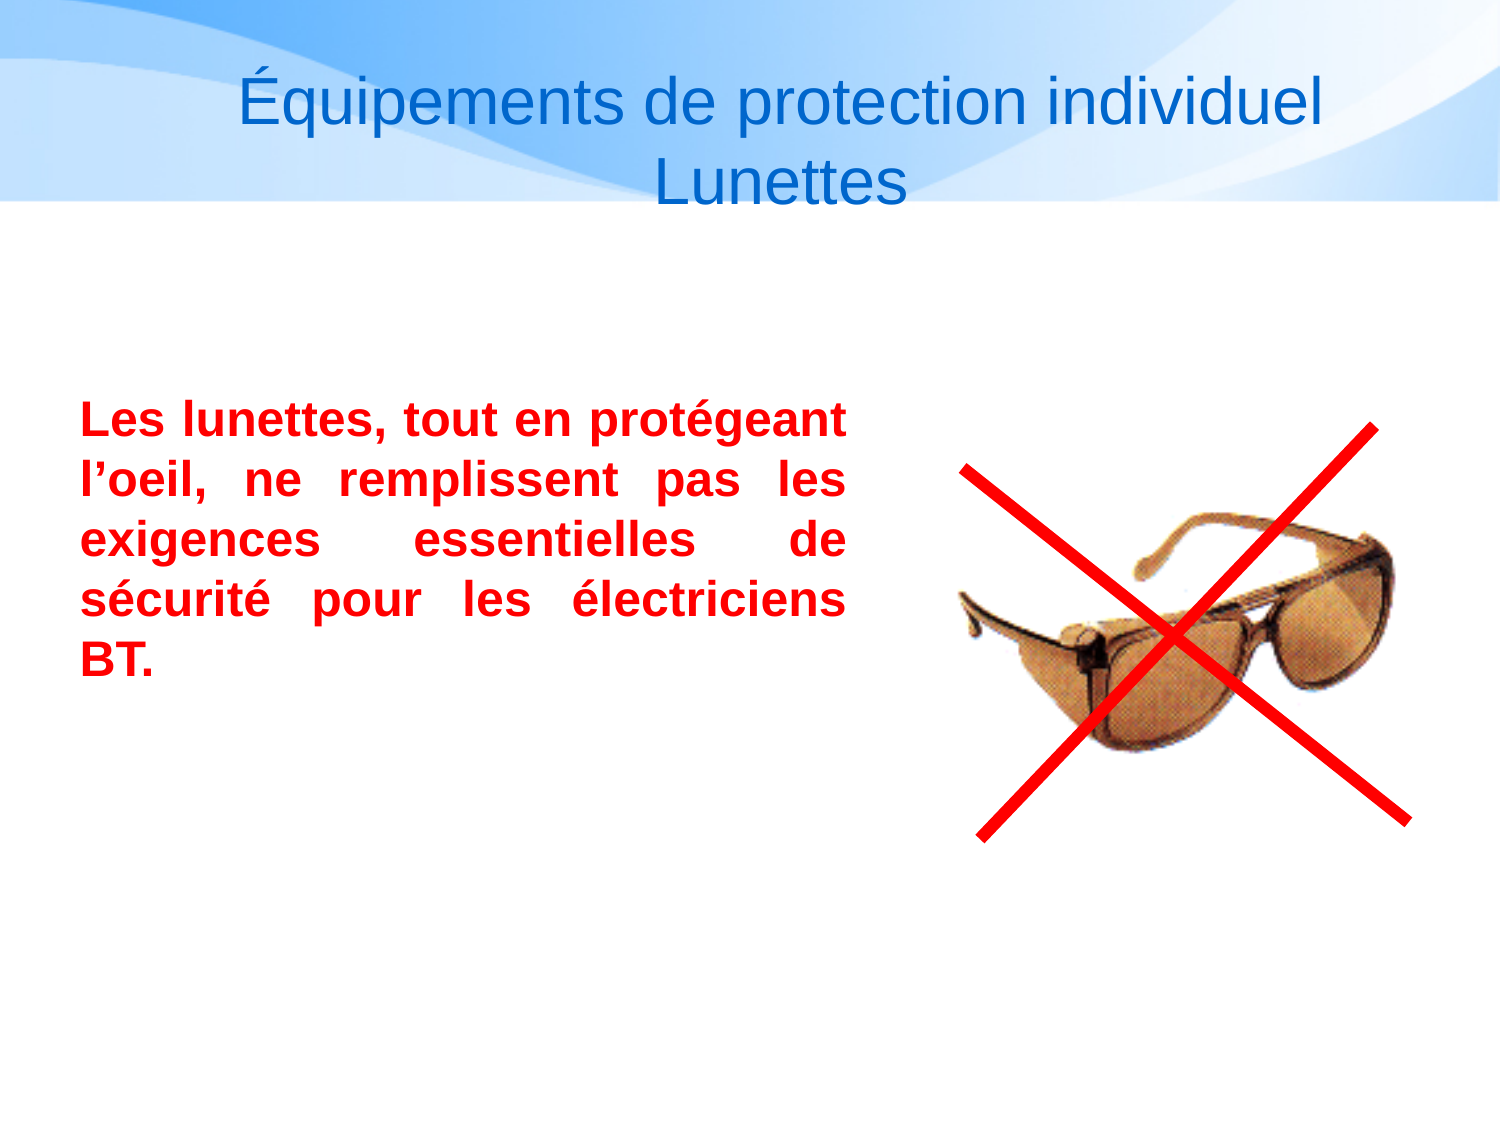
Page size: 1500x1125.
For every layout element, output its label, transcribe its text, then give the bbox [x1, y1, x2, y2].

picture [0, 0, 1500, 1125]
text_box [979, 425, 1375, 840]
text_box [1379, 467, 1409, 823]
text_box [962, 467, 974, 823]
title Équipements de protection individuel Lunettes [62, 50, 1500, 225]
text_box Les lunettes, tout en protégeant l’oeil, ne remplissent pas les exigences essentielles de sécurité pour les électriciens BT. [64, 378, 863, 694]
